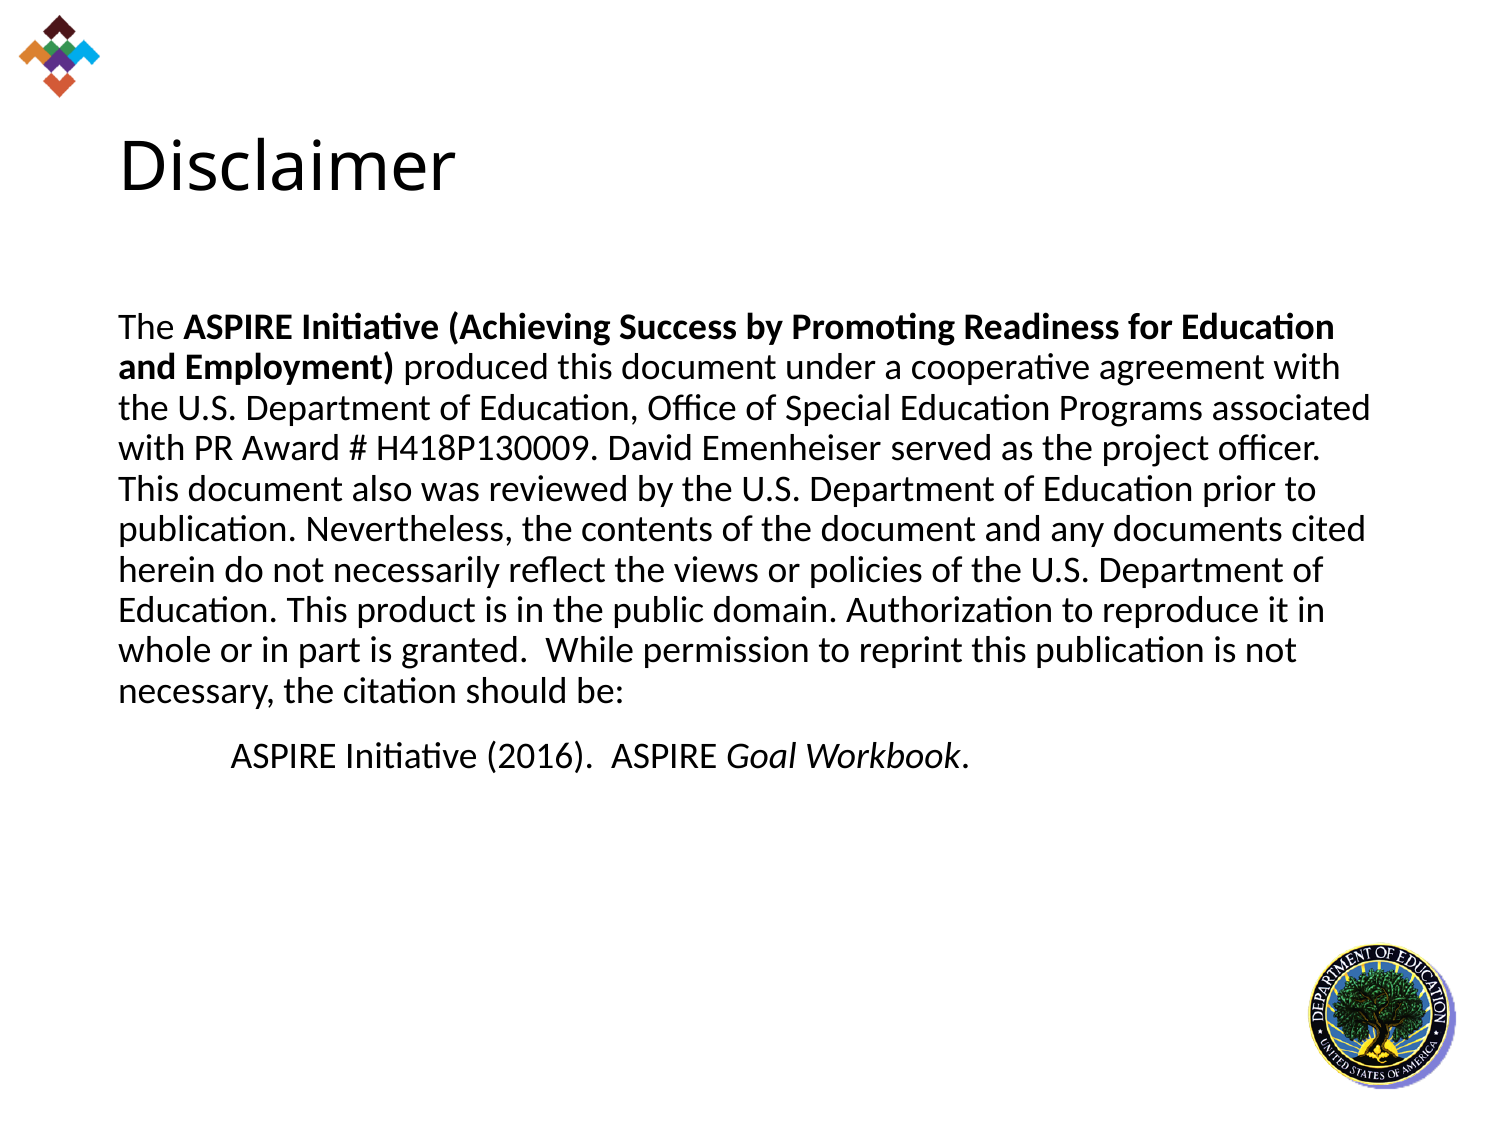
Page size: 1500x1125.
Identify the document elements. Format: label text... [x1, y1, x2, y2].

picture [12, 9, 108, 103]
picture [1306, 942, 1450, 1085]
title Disclaimer [103, 59, 1397, 278]
list The ASPIRE Initiative (Achieving Success by Promoting Readiness for Education and Employment) produced this document under a cooperative agreement with the U.S. Department of Education, Office of Special Education Programs associated with PR Award # H418P130009. David Emenheiser served as the project officer. This document also was reviewed by the U.S. Department of Education prior to publication. Nevertheless, the contents of the document and any documents cited herein do not necessarily reflect the views or policies of the U.S. Department of Education. This product is in the public domain. Authorization to reproduce it in whole or in part is granted. While permission to reprint this publication is not necessary, the citation should be: ASPIRE Initiative (2016). ASPIRE Goal Workbook. [103, 299, 1397, 1014]
